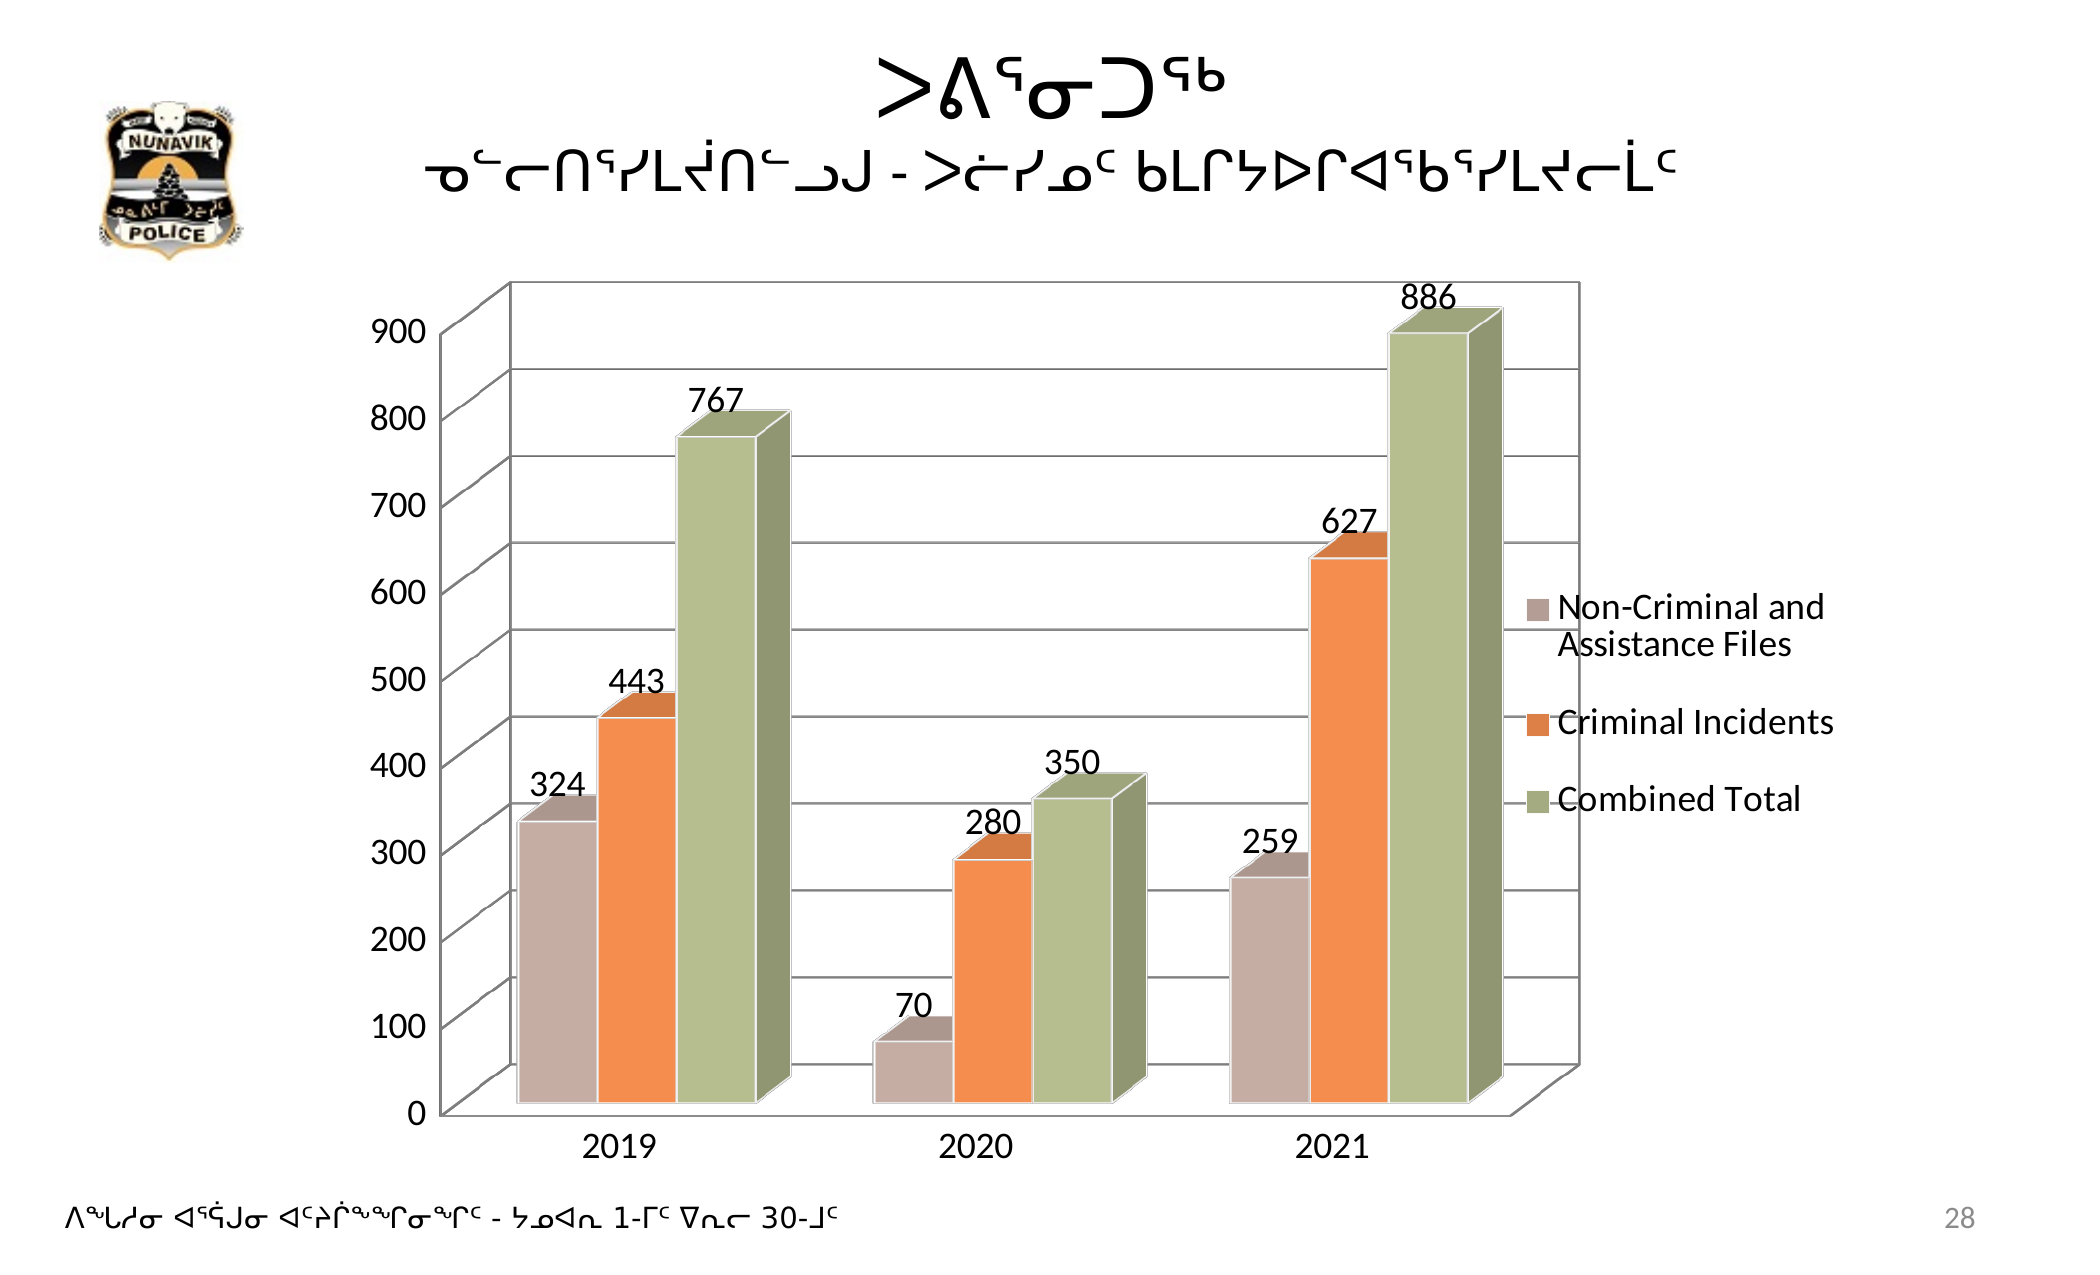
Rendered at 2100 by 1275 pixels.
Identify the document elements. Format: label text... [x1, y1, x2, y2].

title ᐳᕕᕐᓂᑐᖅ ᓀᓪᓕᑎᕐᓯᒪᔫᑎᓪᓗᒍ - ᐳᓖᓯᓄᑦ ᑲᒪᒋᔭᐅᒋᐊᖃᕐᓯᒪᔪᓕᒫᑦ [50, 12, 2052, 225]
slide_number 28 [1505, 1181, 1995, 1250]
text_box ᐱᖓᓱᓂ ᐊᕐᕌᒍᓂ ᐊᑦᔨᒌᖕᖏᓂᖏᑦ - ᔭᓄᐊᕆ 1-ᒥᑦ ᐁᕆᓕ 30-ᒧᑦ [50, 1191, 913, 1242]
picture [99, 100, 244, 263]
chart [337, 262, 1959, 1188]
